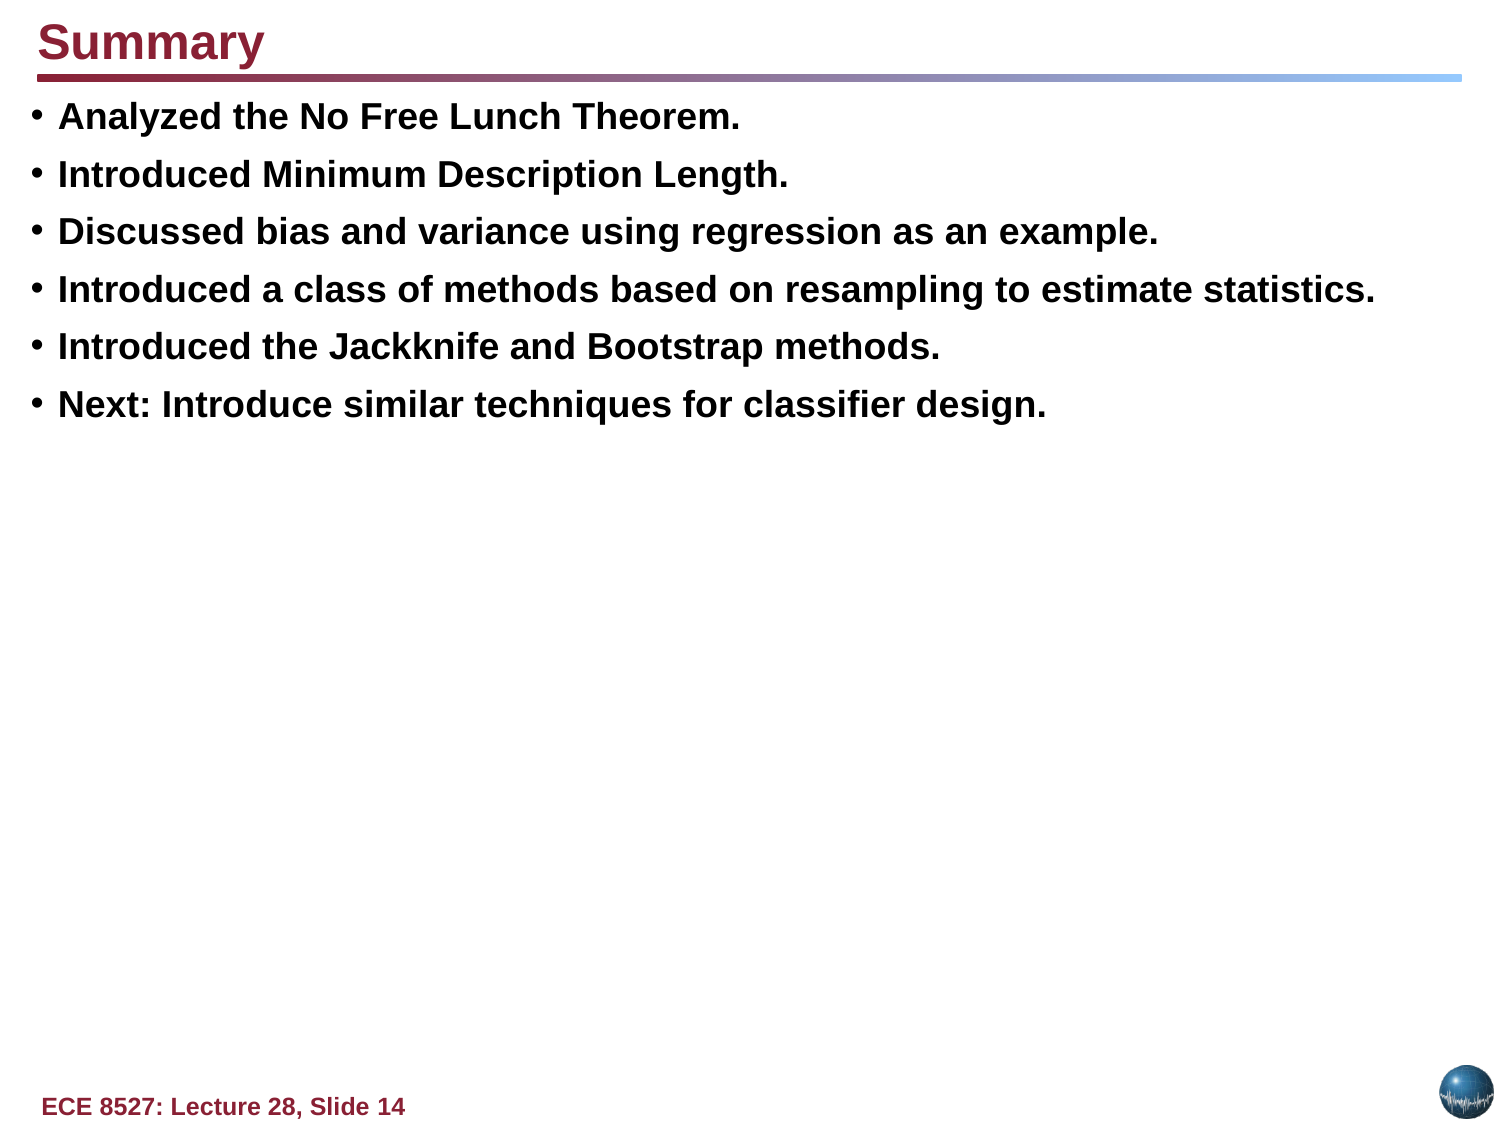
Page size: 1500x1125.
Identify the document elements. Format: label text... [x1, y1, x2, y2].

picture [1439, 1065, 1494, 1119]
text_box Summary [37, 9, 1163, 70]
text_box Analyzed the No Free Lunch Theorem. Introduced Minimum Description Length. Discussed bias and variance using regression as an example. Introduced a class of methods based on resampling to estimate statistics. Introduced the Jackknife and Bootstrap methods. Next: Introduce similar techniques for classifier design. [30, 92, 1456, 425]
